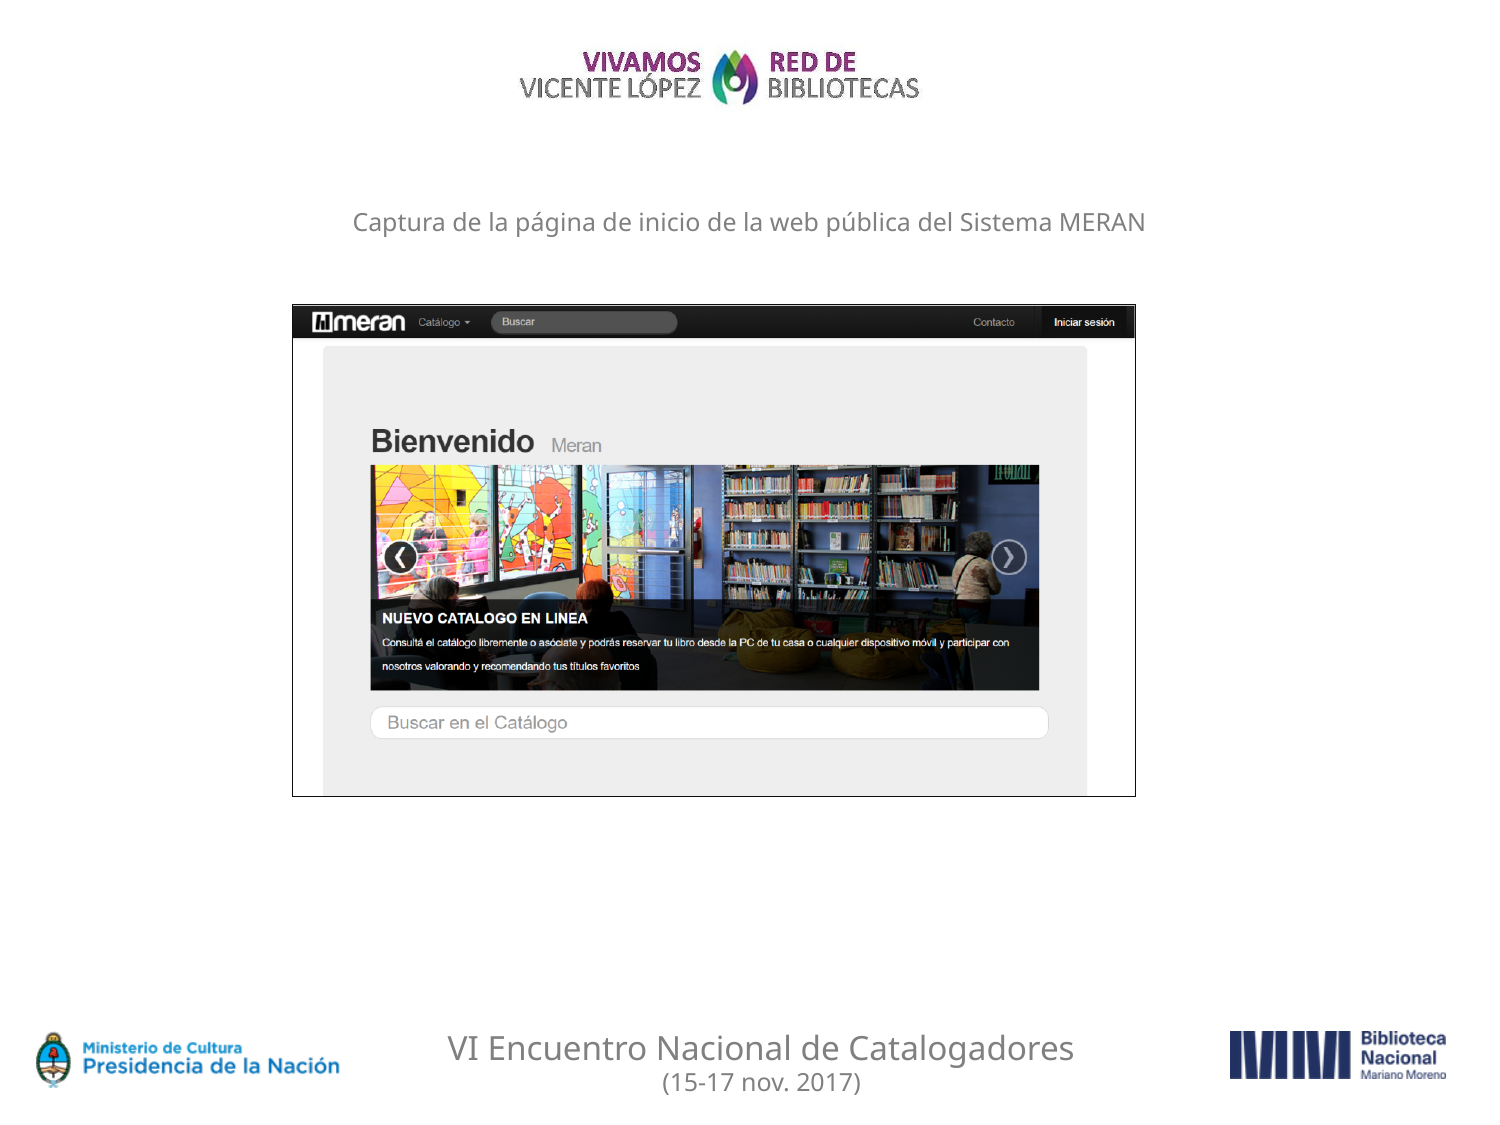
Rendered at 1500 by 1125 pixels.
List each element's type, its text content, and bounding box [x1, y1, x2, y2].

text_box Captura de la página de inicio de la web pública del Sistema MERAN [163, 199, 1336, 244]
picture [292, 304, 1136, 797]
text_box VI Encuentro Nacional de Catalogadores (15-17 nov. 2017) [410, 1019, 1114, 1105]
picture [34, 1030, 341, 1088]
picture [1230, 1030, 1447, 1079]
picture [386, 23, 1043, 133]
